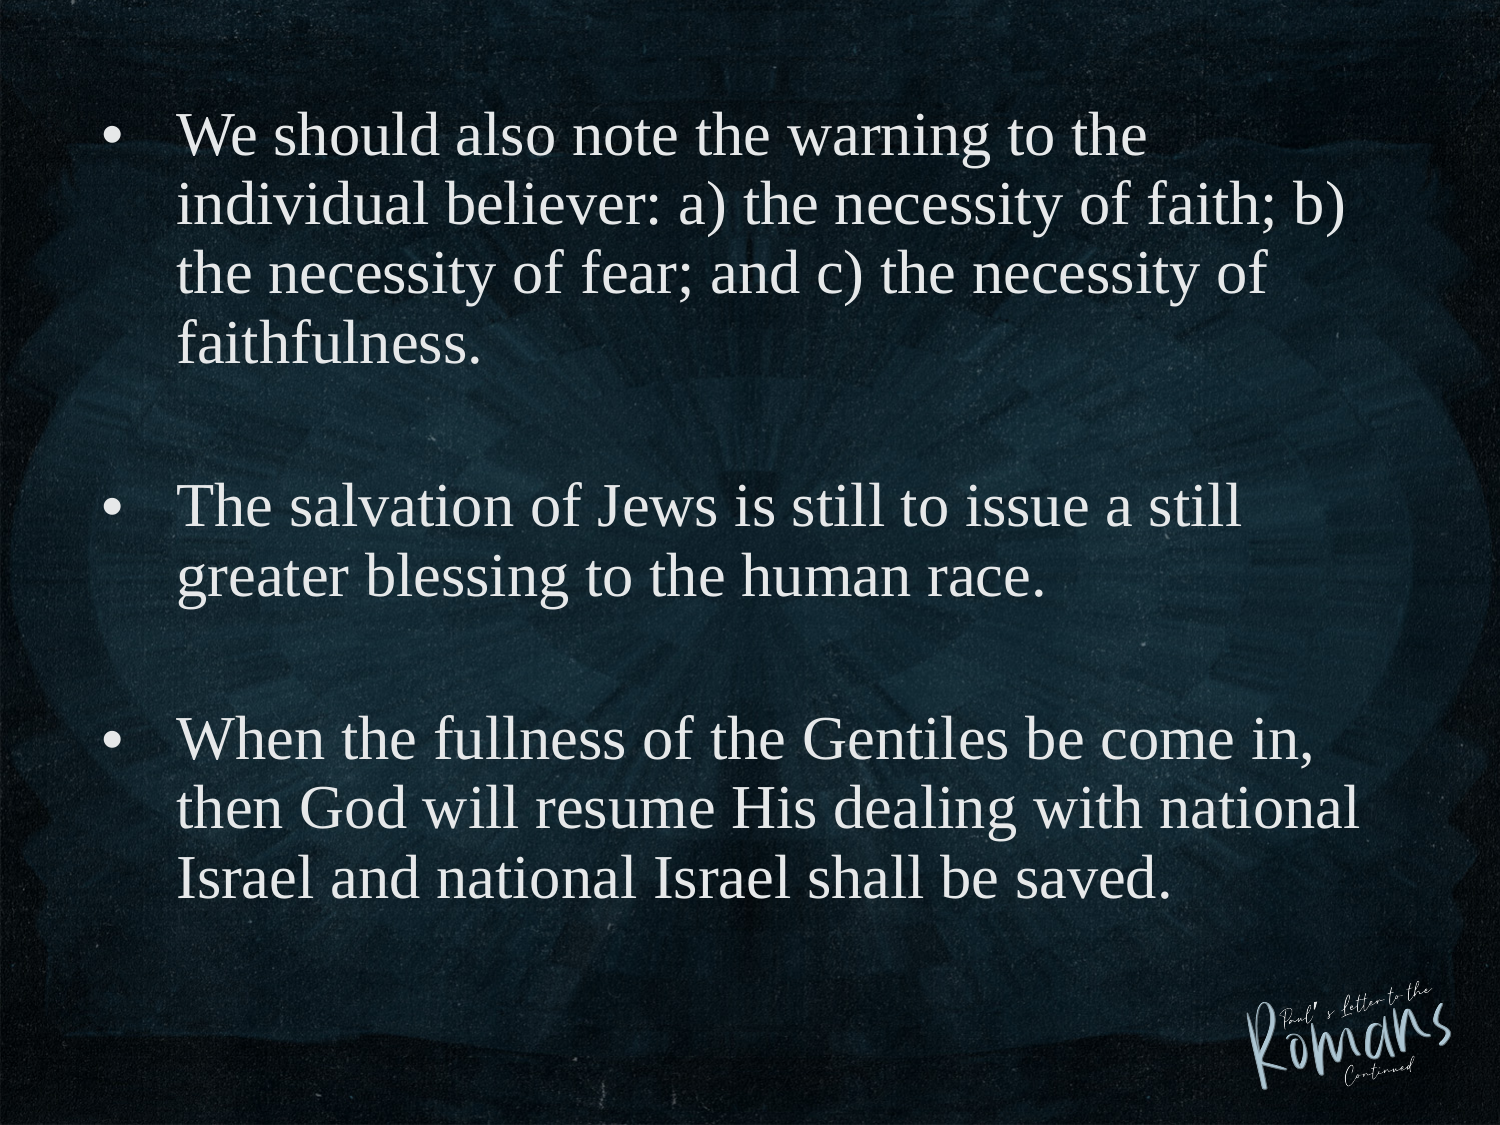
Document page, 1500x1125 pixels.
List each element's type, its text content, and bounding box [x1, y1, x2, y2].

list We should also note the warning to the individual believer: a) the necessity of faith; b) the necessity of fear; and c) the necessity of faithfulness. The salvation of Jews is still to issue a still greater blessing to the human race. When the fullness of the Gentiles be come in, then God will resume His dealing with national Israel and national Israel shall be saved. [86, 92, 1425, 1003]
picture [0, 0, 1500, 1125]
